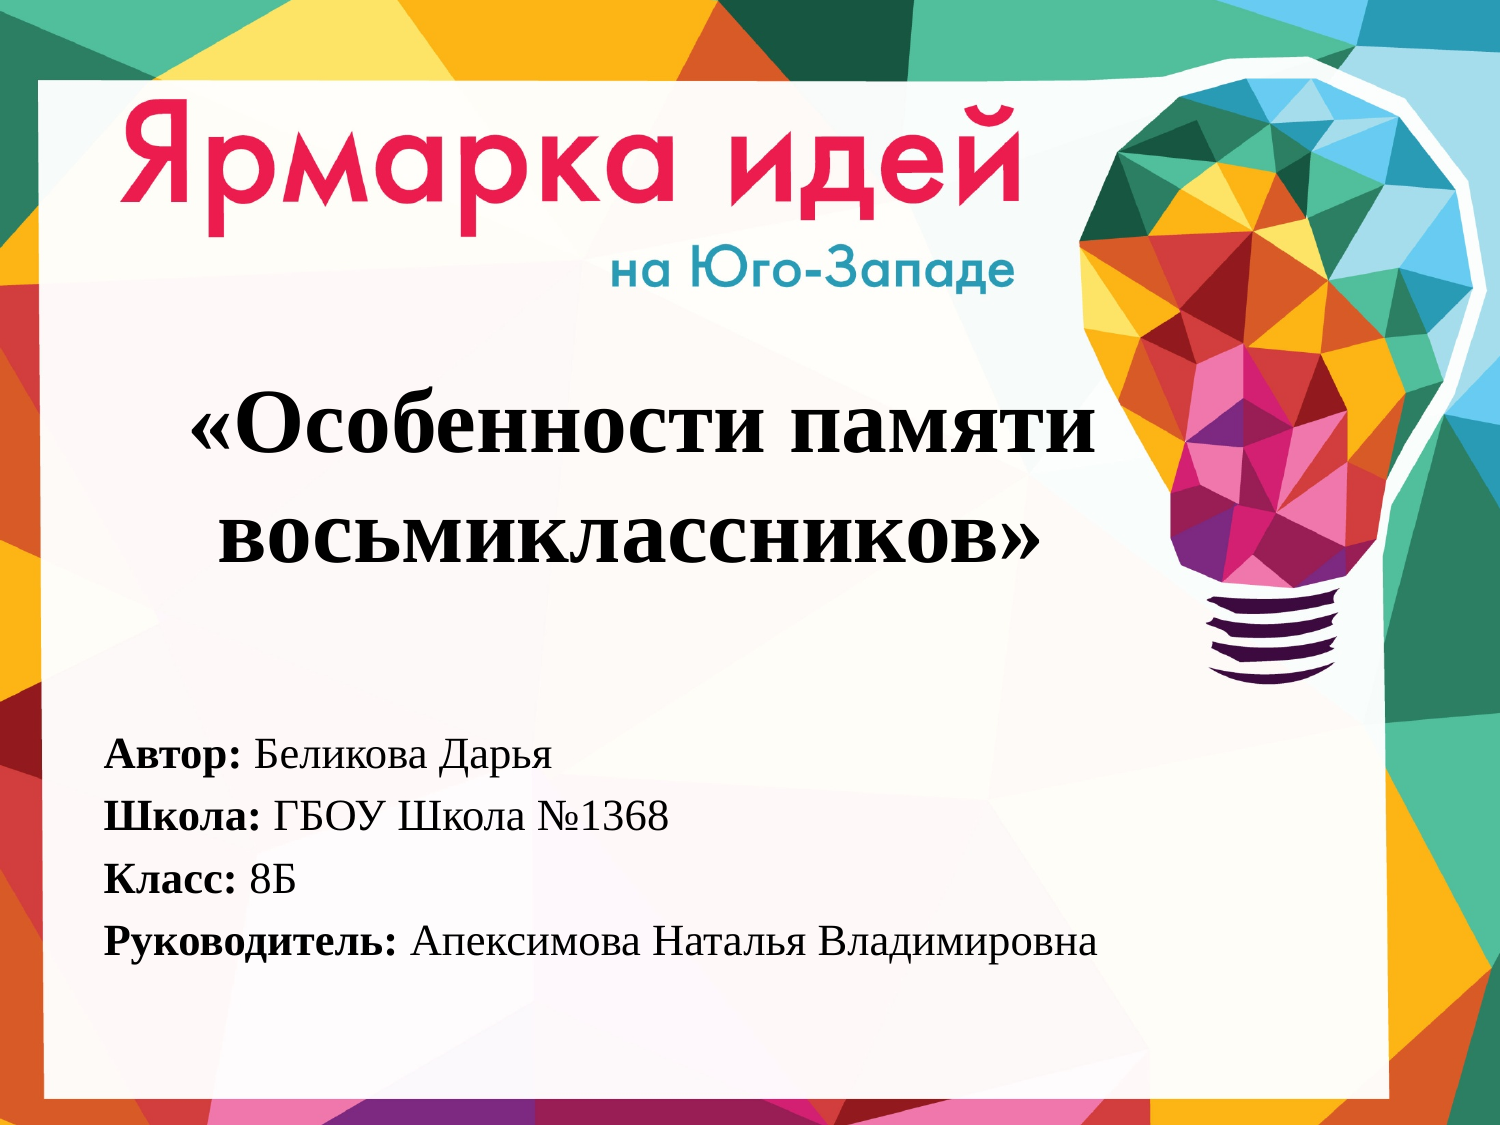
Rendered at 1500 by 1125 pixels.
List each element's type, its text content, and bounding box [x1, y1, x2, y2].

title «Особенности памяти восьмиклассников» [5, 349, 1281, 591]
subtitle Автор: Беликова Дарья Школа: ГБОУ Школа №1368 Класс: 8Б Руководитель: Апексимова Наталья Владимировна [88, 716, 1139, 1012]
picture [0, 0, 1500, 1125]
